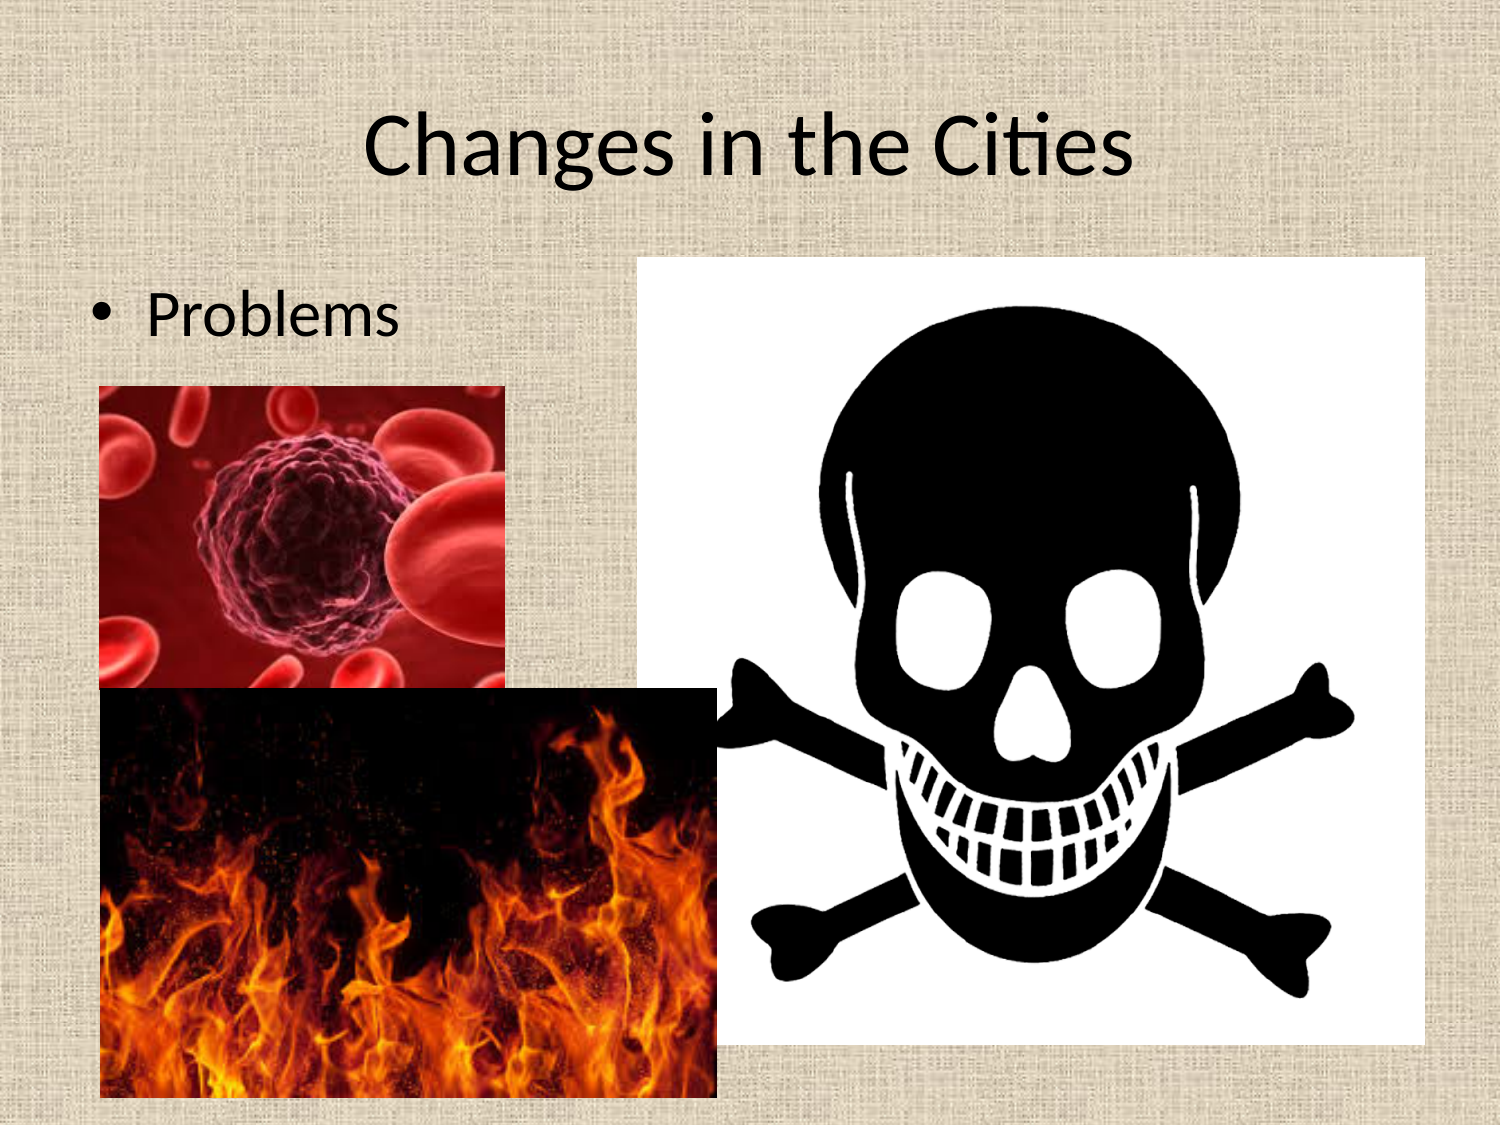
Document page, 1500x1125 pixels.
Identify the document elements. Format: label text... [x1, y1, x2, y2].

list Problems [75, 321, 632, 388]
text_box [25, 0, 845, 321]
title Changes in the Cities [845, 45, 1425, 233]
picture [0, 0, 1500, 1125]
